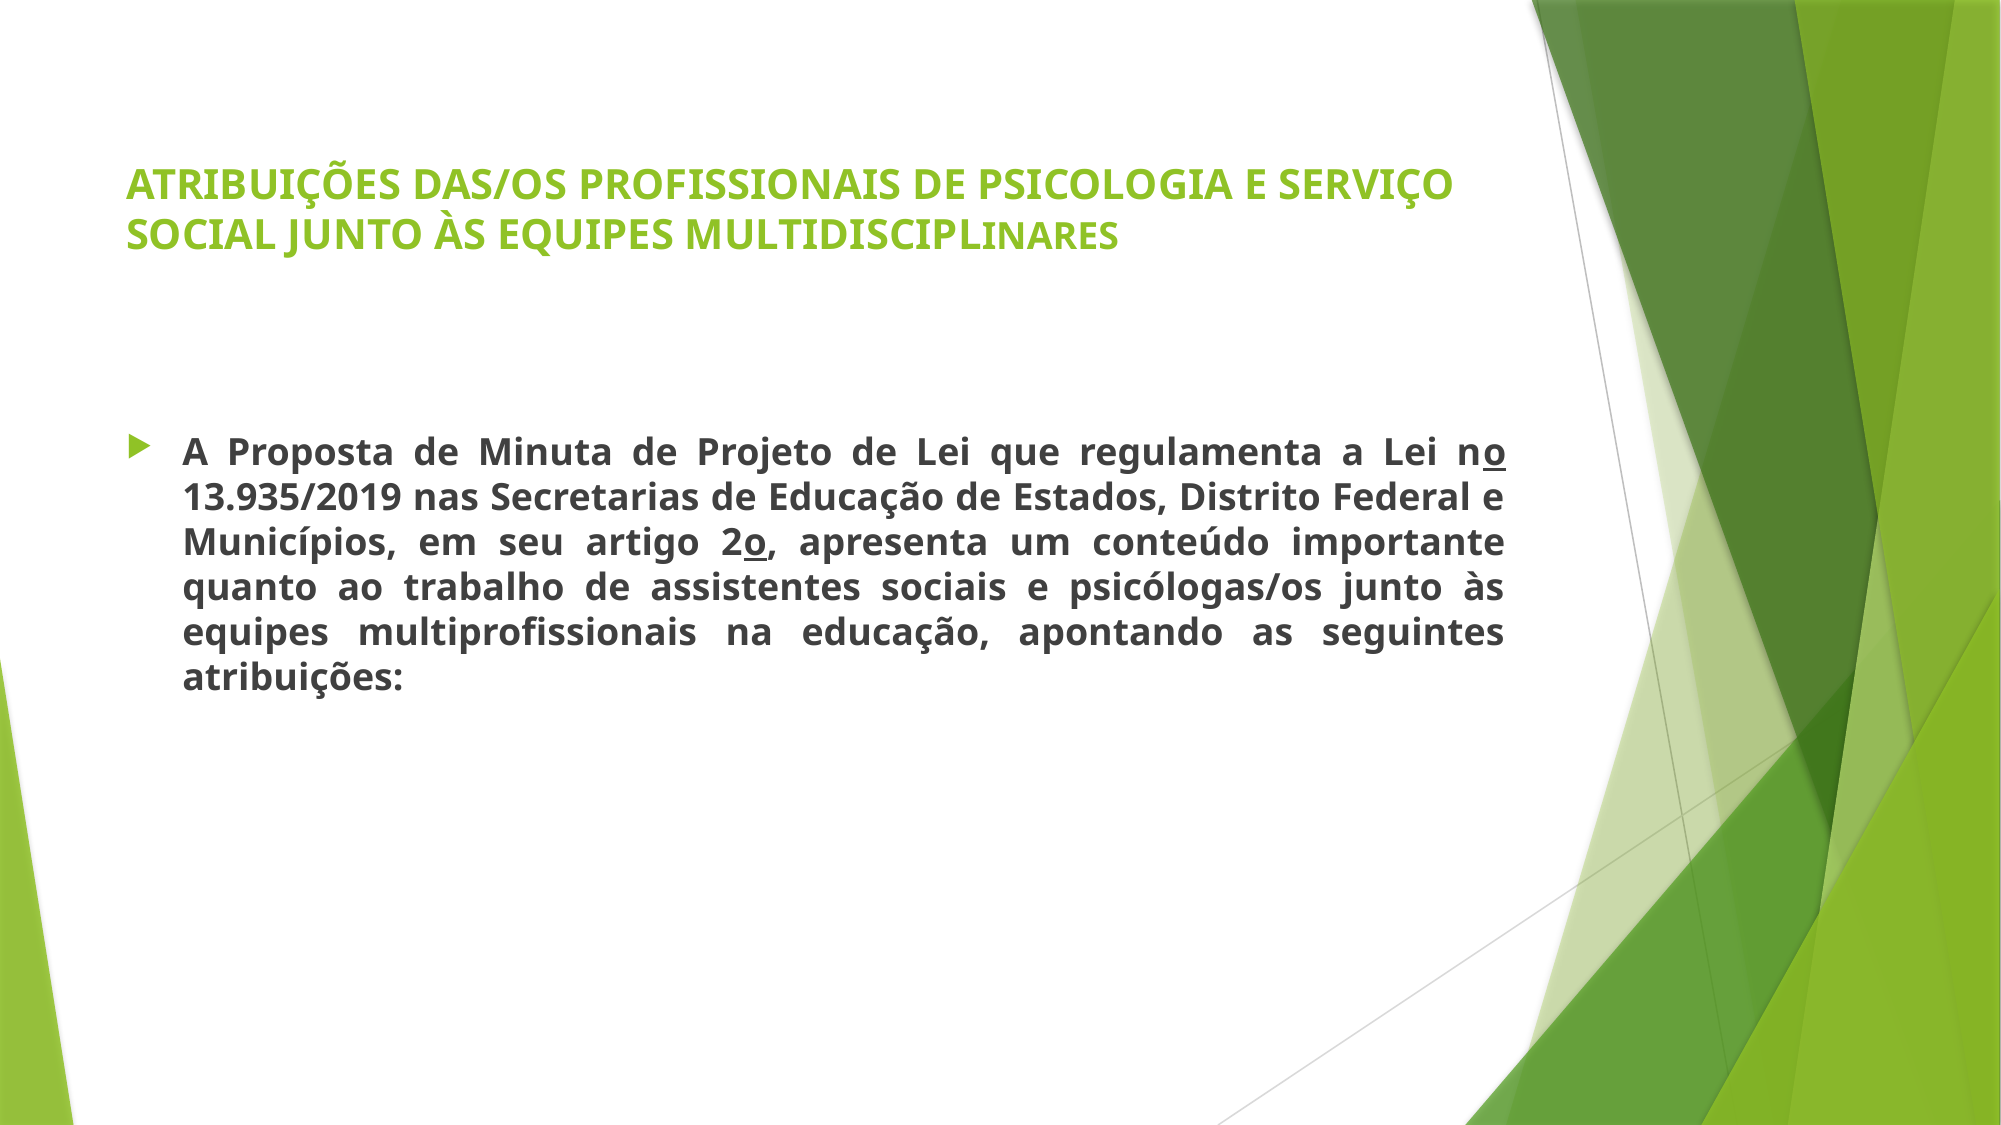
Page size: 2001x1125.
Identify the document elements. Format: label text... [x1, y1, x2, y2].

list A Proposta de Minuta de Projeto de Lei que regulamenta a Lei no 13.935/2019 nas Secretarias de Educação de Estados, Distrito Federal e Municípios, em seu artigo 2o, apresenta um conteúdo importante quanto ao trabalho de assistentes sociais e psicólogas/os junto às equipes multiprofissionais na educação, apontando as seguintes atribuições: [111, 354, 1522, 992]
title ATRIBUIÇÕES DAS/OS PROFISSIONAIS DE PSICOLOGIA E SERVIÇO SOCIAL JUNTO ÀS EQUIPES MULTIDISCIPLINARES [111, 99, 1522, 317]
